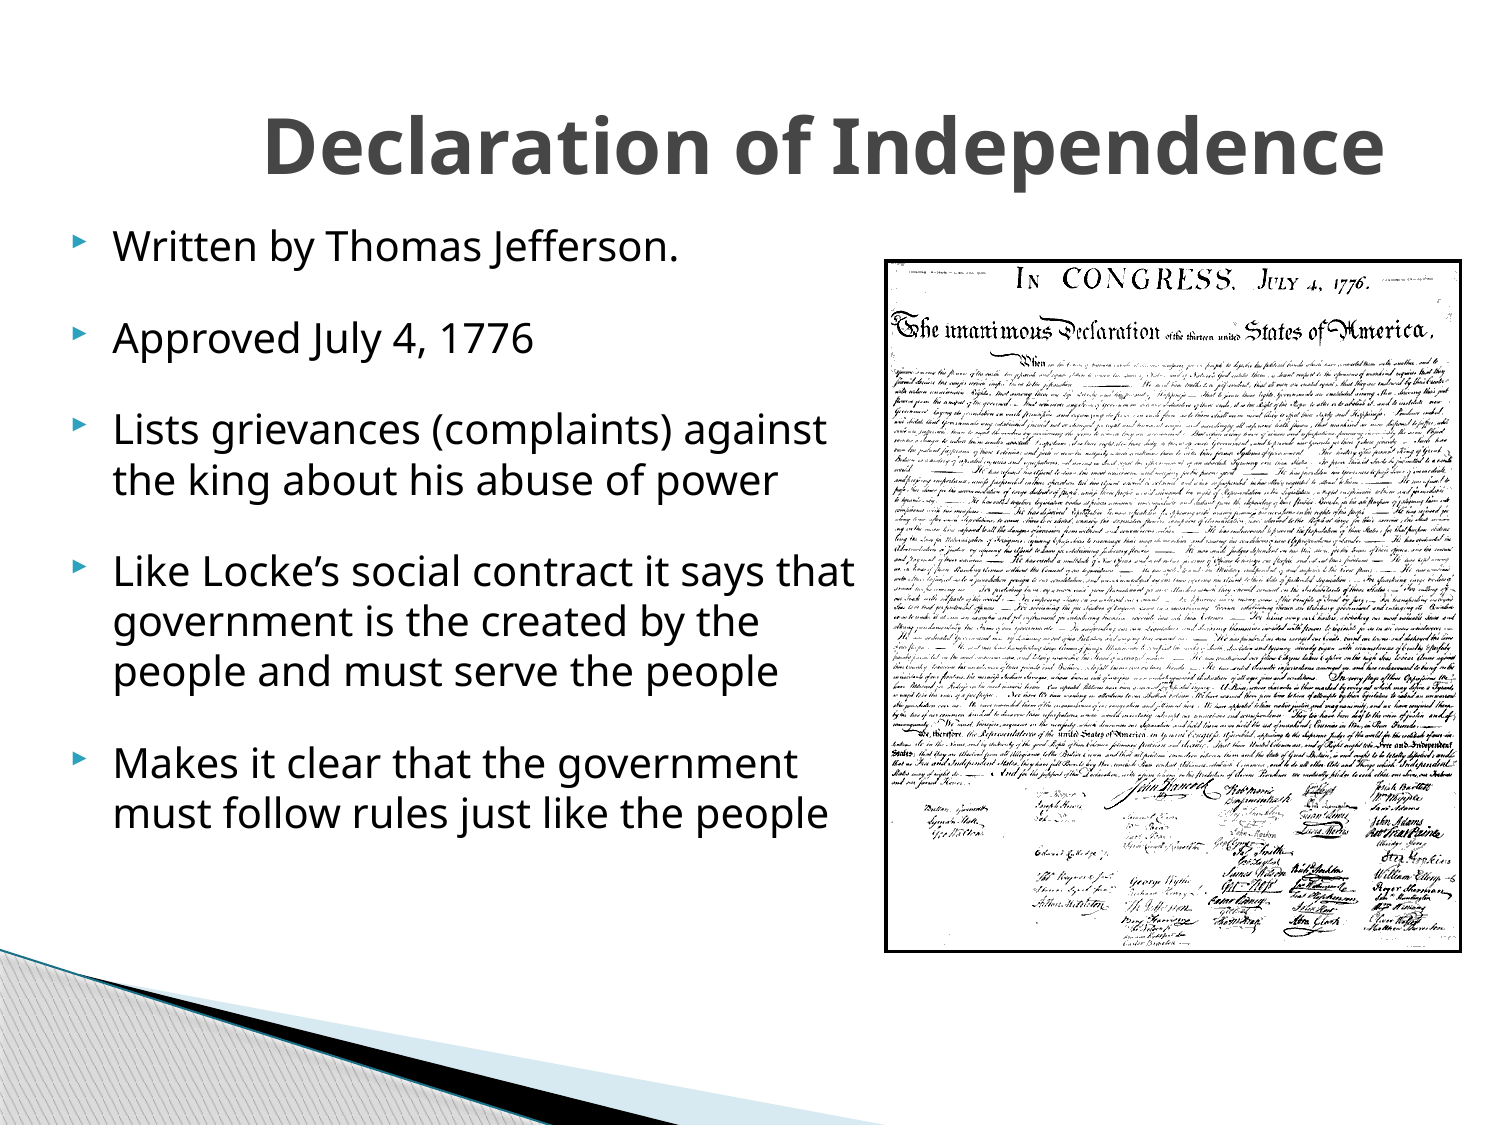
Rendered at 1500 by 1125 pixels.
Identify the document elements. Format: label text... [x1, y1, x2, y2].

picture [887, 262, 1459, 951]
list Written by Thomas Jefferson. Approved July 4, 1776 Lists grievances (complaints) against the king about his abuse of power Like Locke’s social contract it says that government is the created by the people and must serve the people Makes it clear that the government must follow rules just like the people [37, 212, 888, 1001]
title Declaration of Independence [224, 49, 1425, 237]
